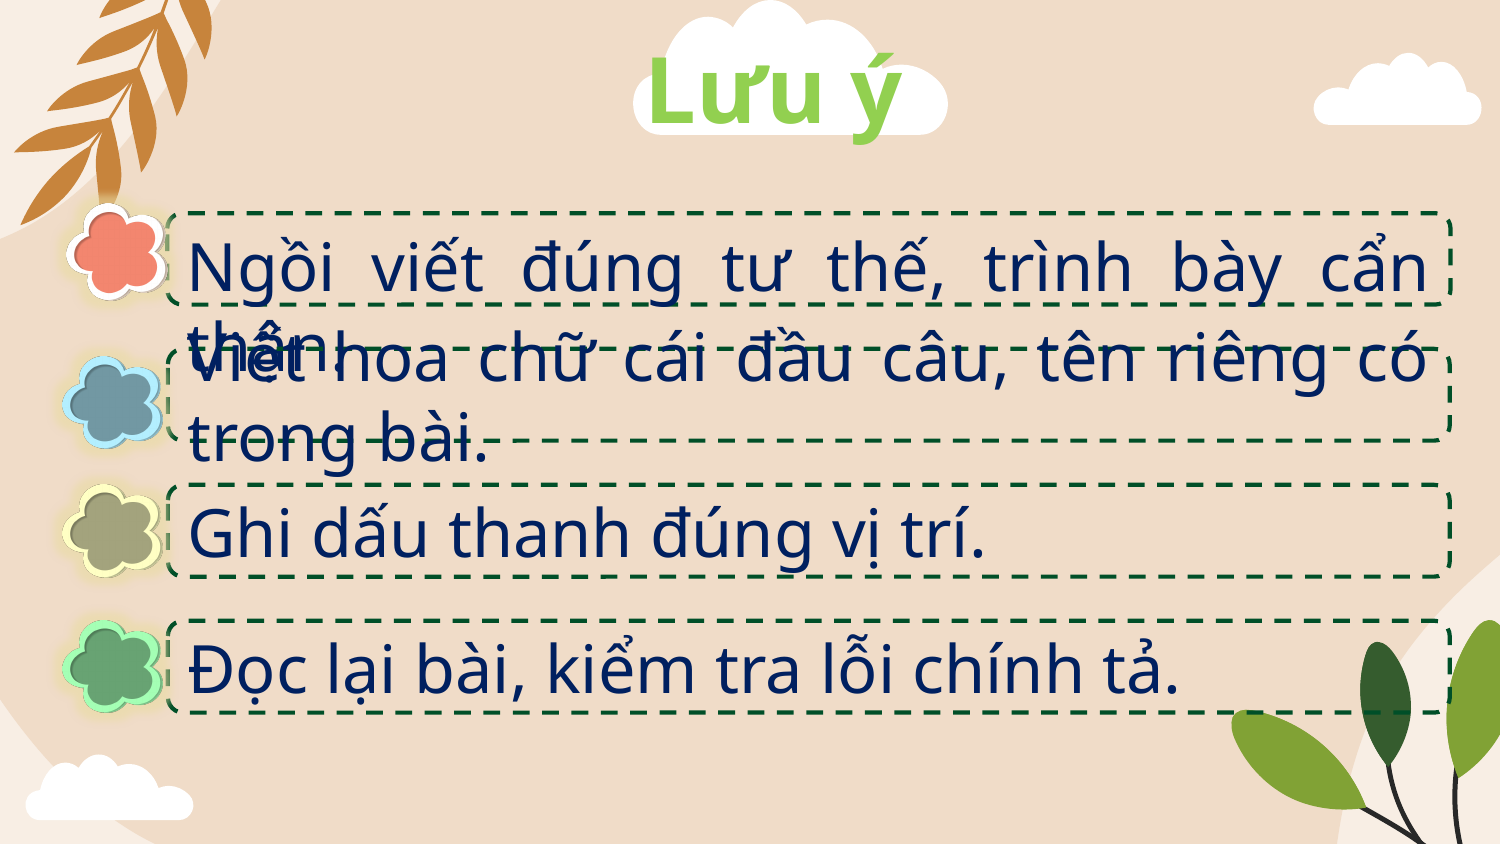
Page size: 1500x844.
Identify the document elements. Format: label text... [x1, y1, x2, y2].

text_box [62, 484, 1450, 578]
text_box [65, 203, 1451, 305]
text_box [25, 754, 194, 821]
text_box [668, 0, 874, 49]
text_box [61, 620, 1451, 713]
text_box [62, 348, 1450, 449]
text_box [640, 73, 948, 135]
title Lưu ý [618, 49, 929, 125]
